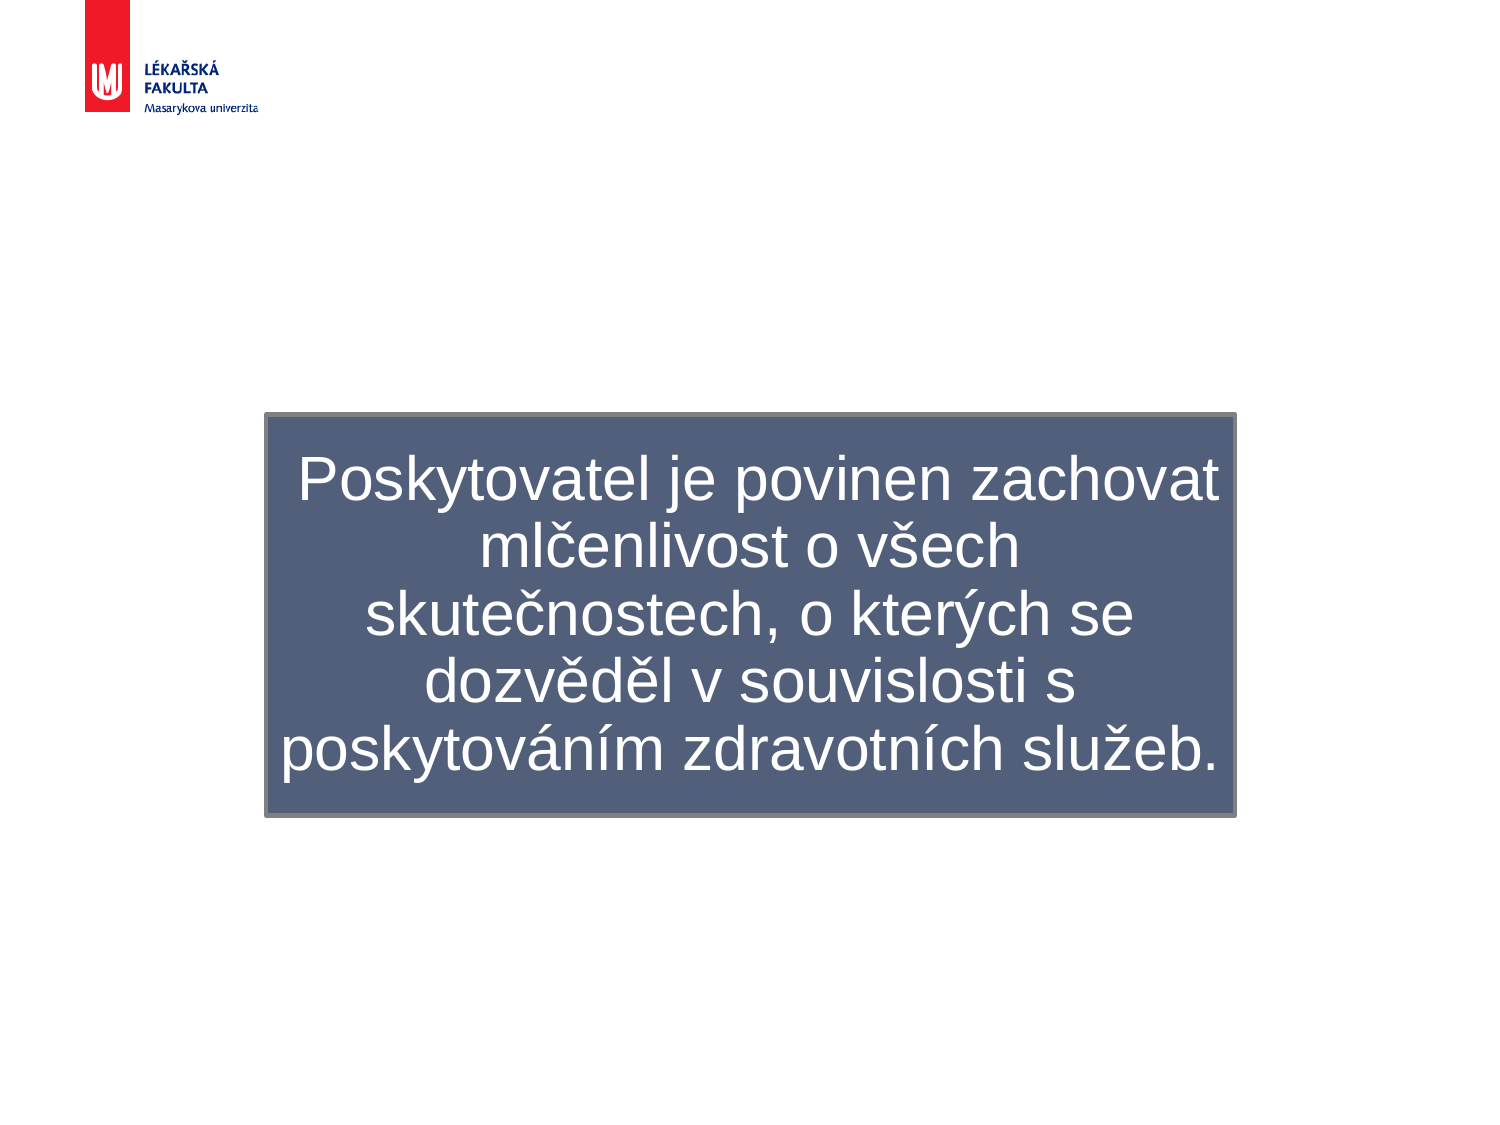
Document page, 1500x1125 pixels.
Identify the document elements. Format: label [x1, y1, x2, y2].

list [264, 414, 1236, 817]
picture [0, 0, 1500, 1125]
